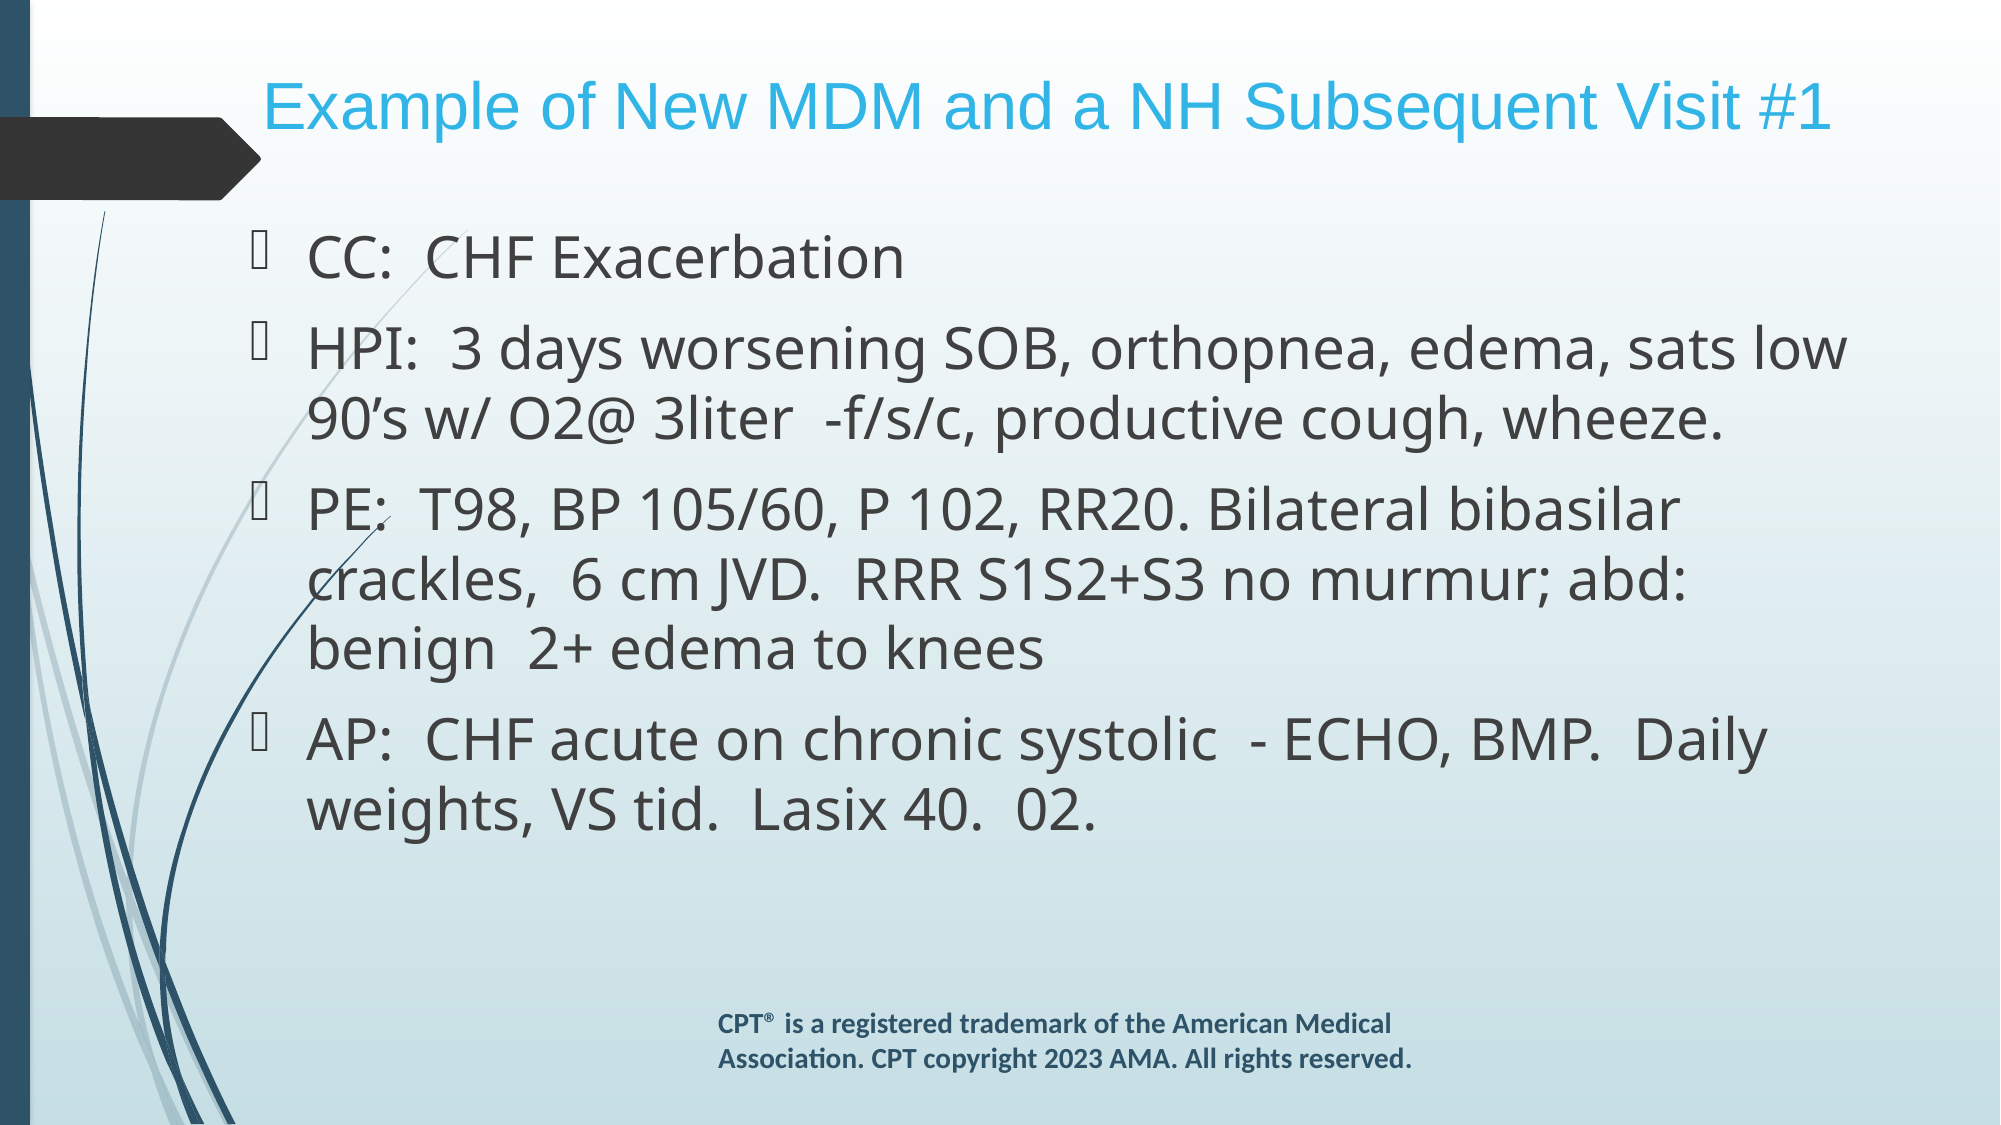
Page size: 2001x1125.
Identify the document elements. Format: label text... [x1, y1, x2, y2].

text_box CPT® is a registered trademark of the American Medical Association. CPT copyright 2023 AMA. All rights reserved. [703, 996, 1441, 1082]
title Example of New MDM and a NH Subsequent Visit #1 [247, 55, 1973, 178]
list CC: CHF Exacerbation HPI: 3 days worsening SOB, orthopnea, edema, sats low 90’s w/ O2@ 3liter -f/s/c, productive cough, wheeze. PE: T98, BP 105/60, P 102, RR20. Bilateral bibasilar crackles, 6 cm JVD. RRR S1S2+S3 no murmur; abd: benign 2+ edema to knees AP: CHF acute on chronic systolic - ECHO, BMP. Daily weights, VS tid. Lasix 40. 02. [234, 213, 1909, 962]
